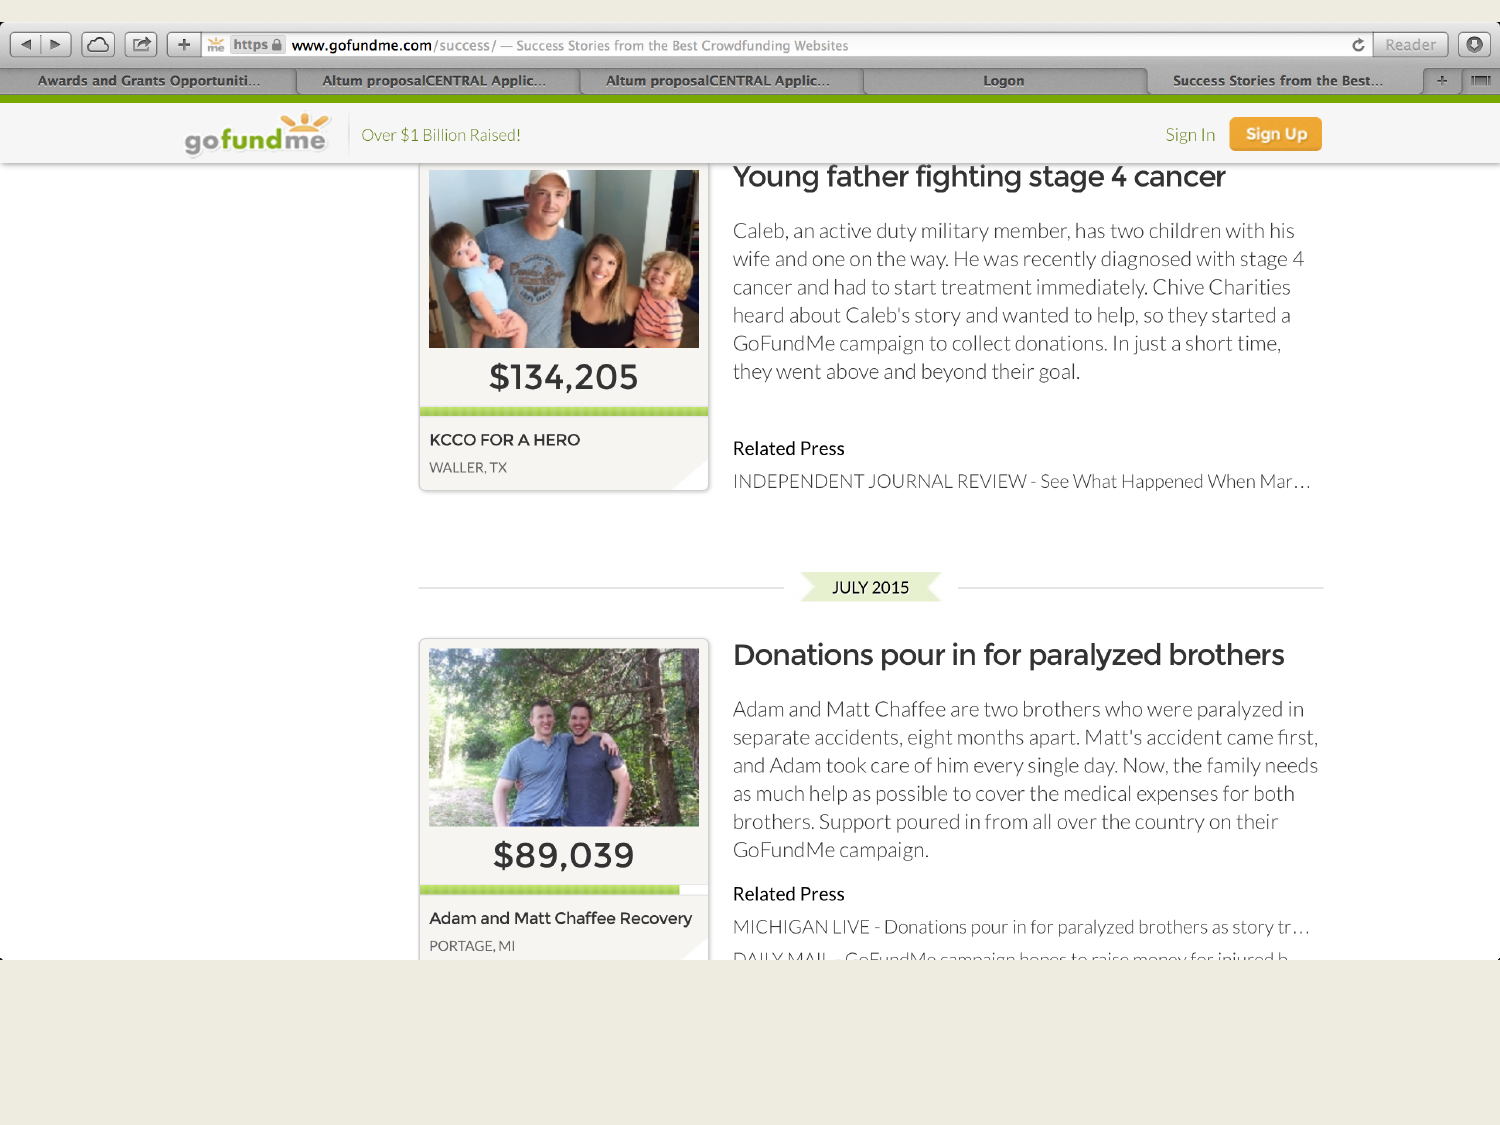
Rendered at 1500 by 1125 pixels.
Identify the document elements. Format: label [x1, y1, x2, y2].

picture [0, 22, 1500, 961]
